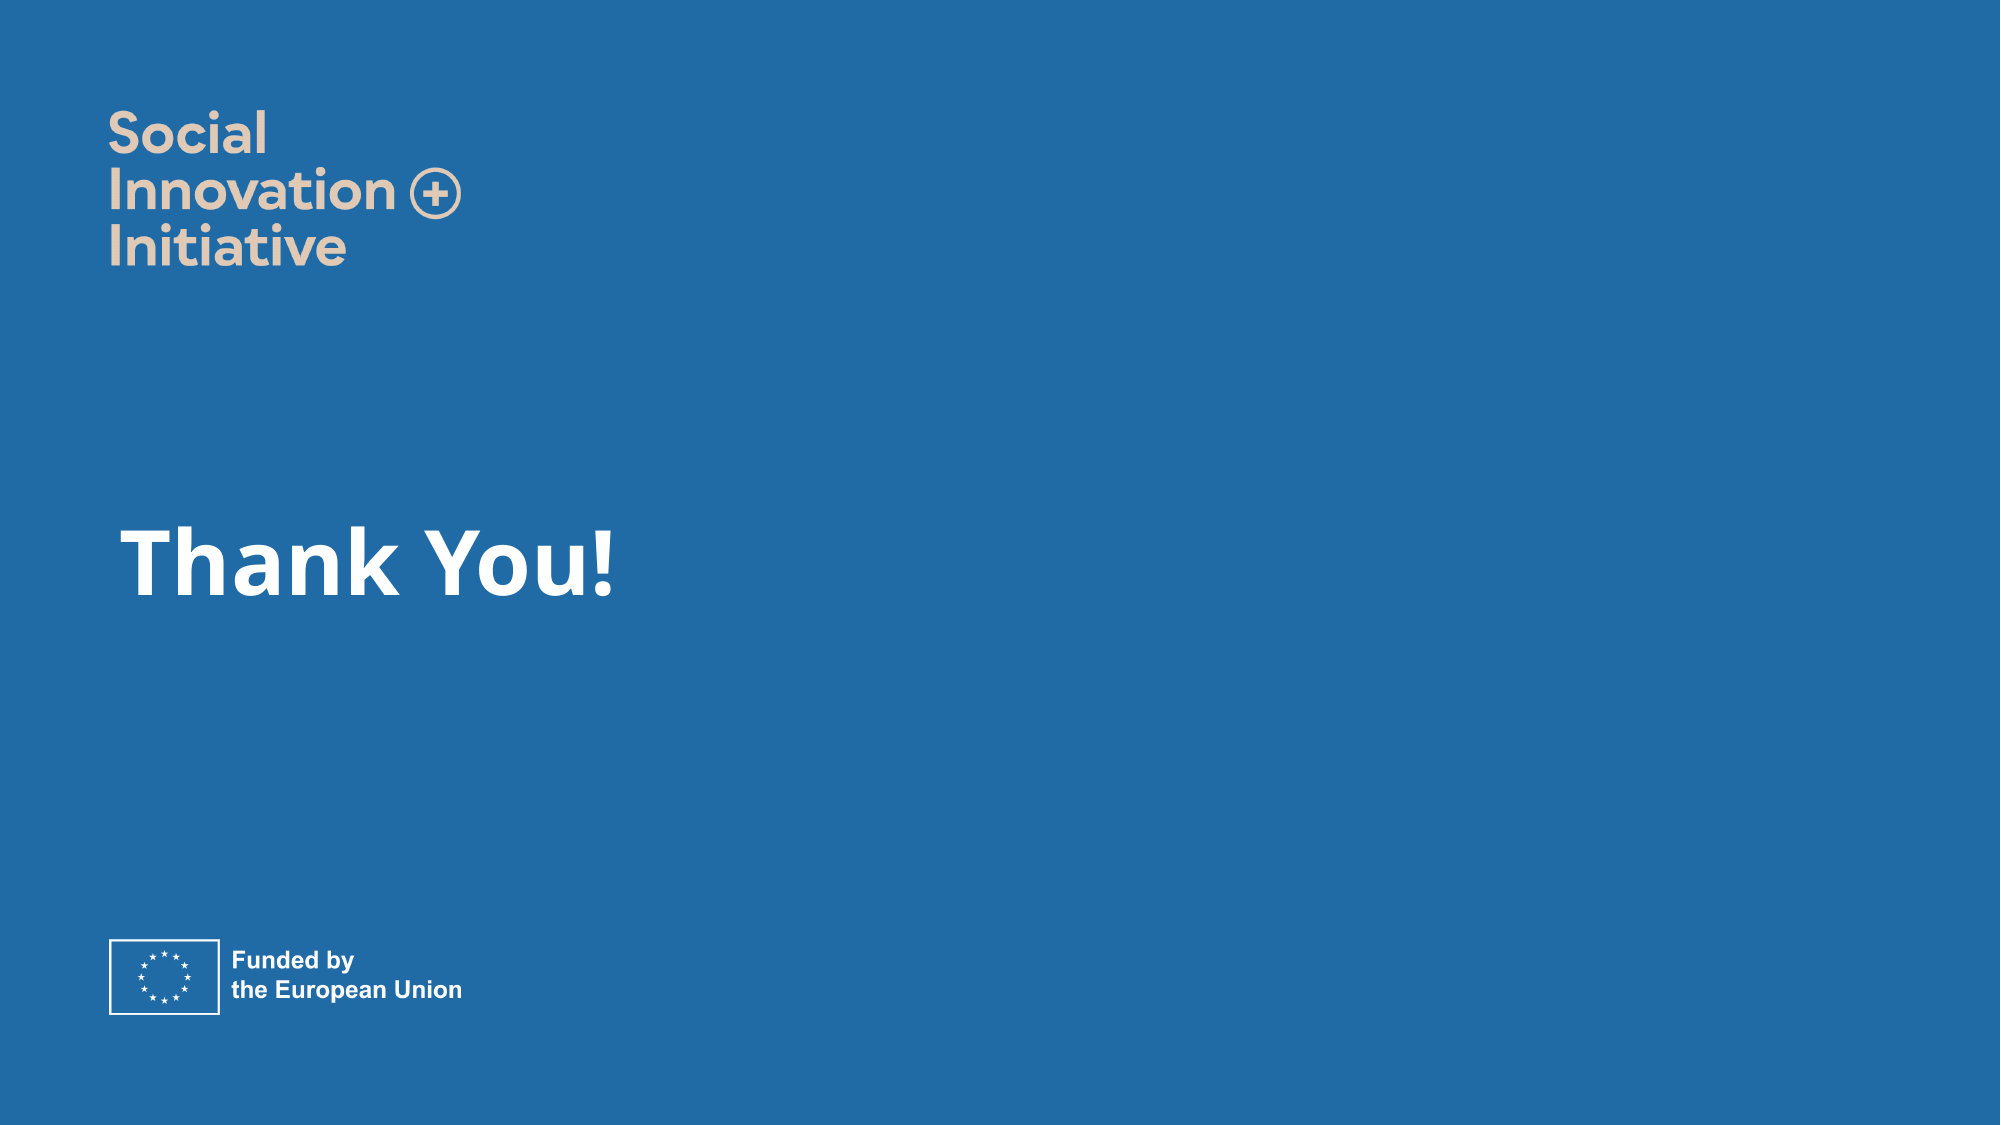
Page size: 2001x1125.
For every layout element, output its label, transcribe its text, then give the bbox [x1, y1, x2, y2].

picture [109, 110, 461, 266]
picture [109, 939, 461, 1015]
text_box Thank You! [104, 497, 632, 621]
